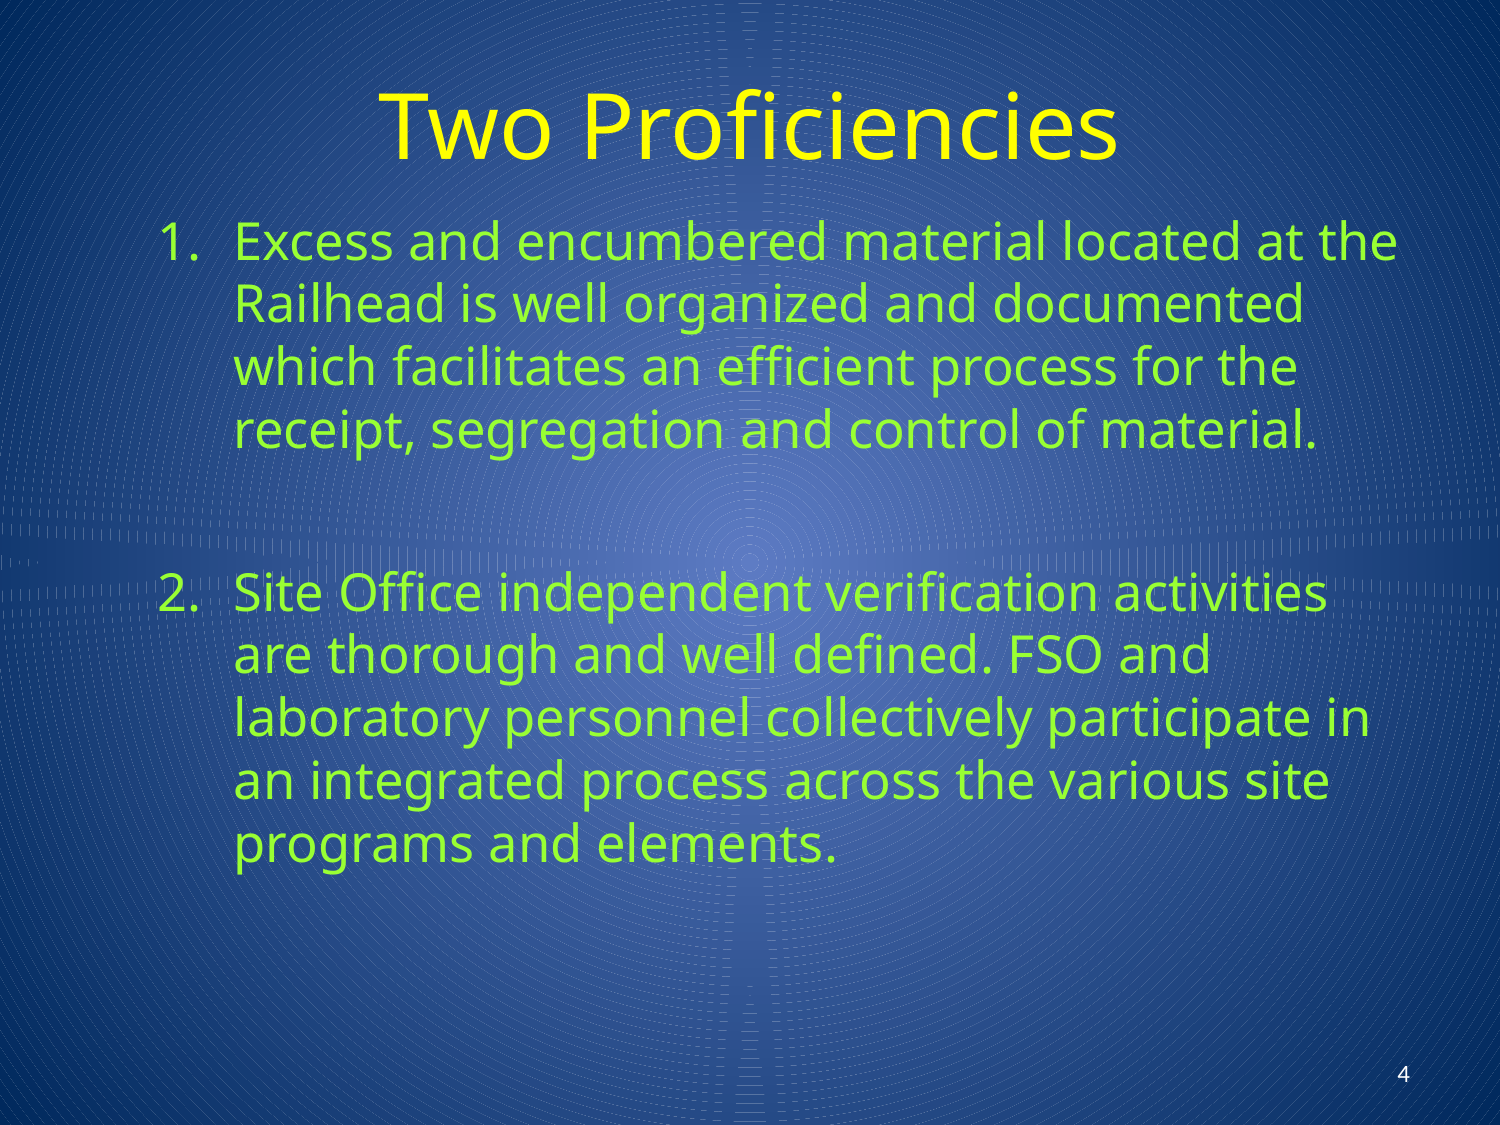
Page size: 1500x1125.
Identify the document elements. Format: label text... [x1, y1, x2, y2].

slide_number 4 [1074, 1042, 1425, 1103]
title Two Proficiencies [75, 45, 1425, 200]
list Excess and encumbered material located at the Railhead is well organized and documented which facilitates an efficient process for the receipt, segregation and control of material. Site Office independent verification activities are thorough and well defined. FSO and laboratory personnel collectively participate in an integrated process across the various site programs and elements. [75, 200, 1425, 943]
footer [512, 1042, 988, 1103]
